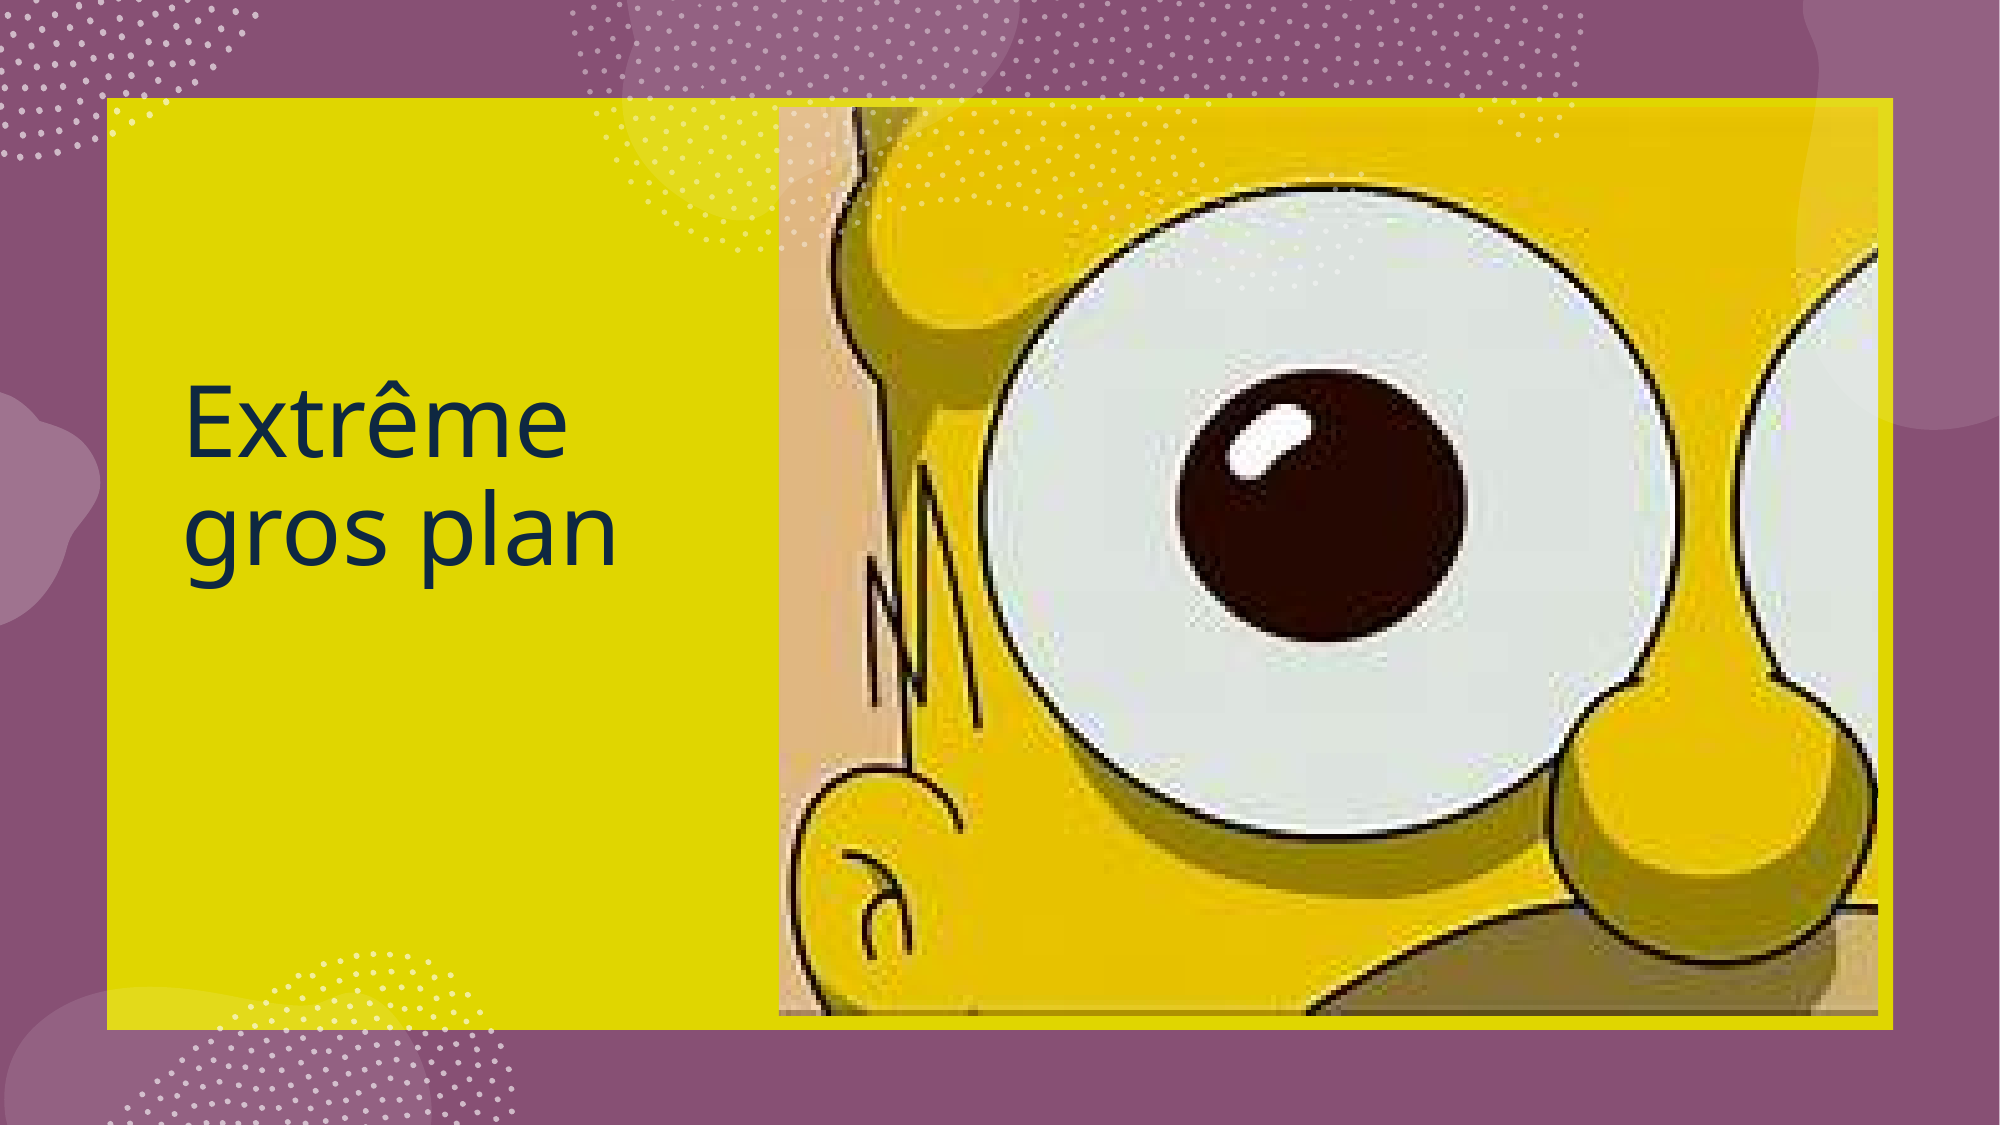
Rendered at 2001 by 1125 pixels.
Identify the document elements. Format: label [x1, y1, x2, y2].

text_box [0, 0, 2000, 1125]
